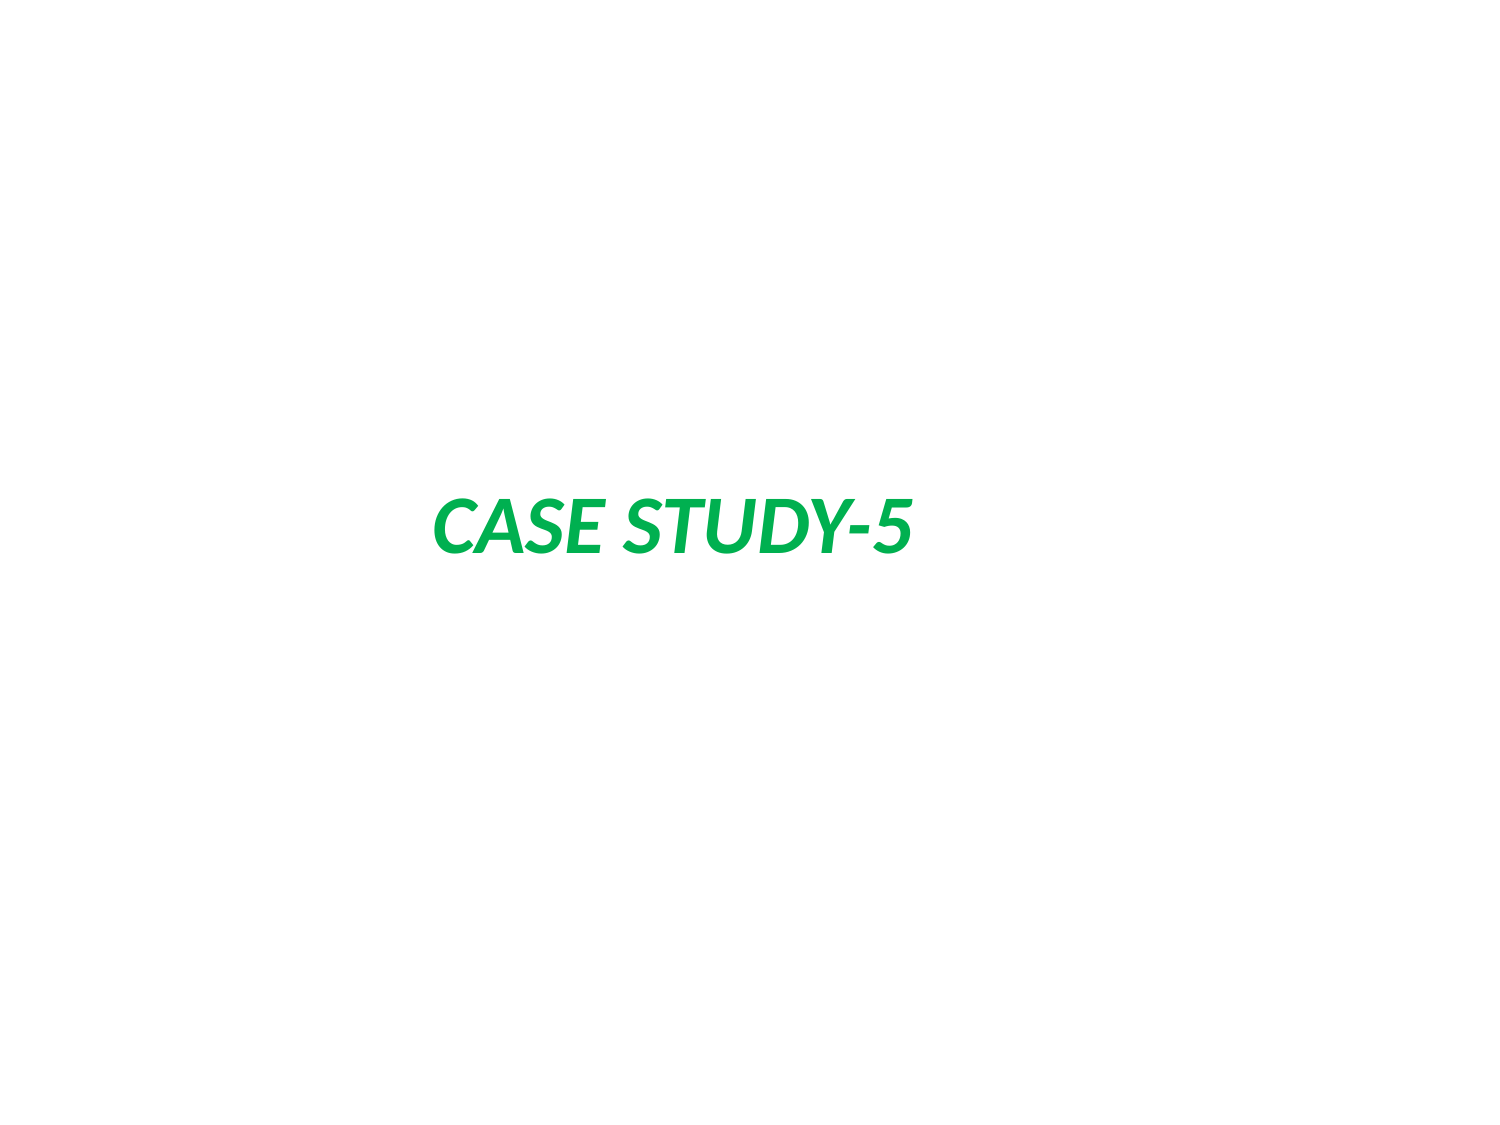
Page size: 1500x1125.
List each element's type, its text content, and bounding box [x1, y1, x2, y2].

text_box CASE STUDY-5 [417, 462, 929, 578]
